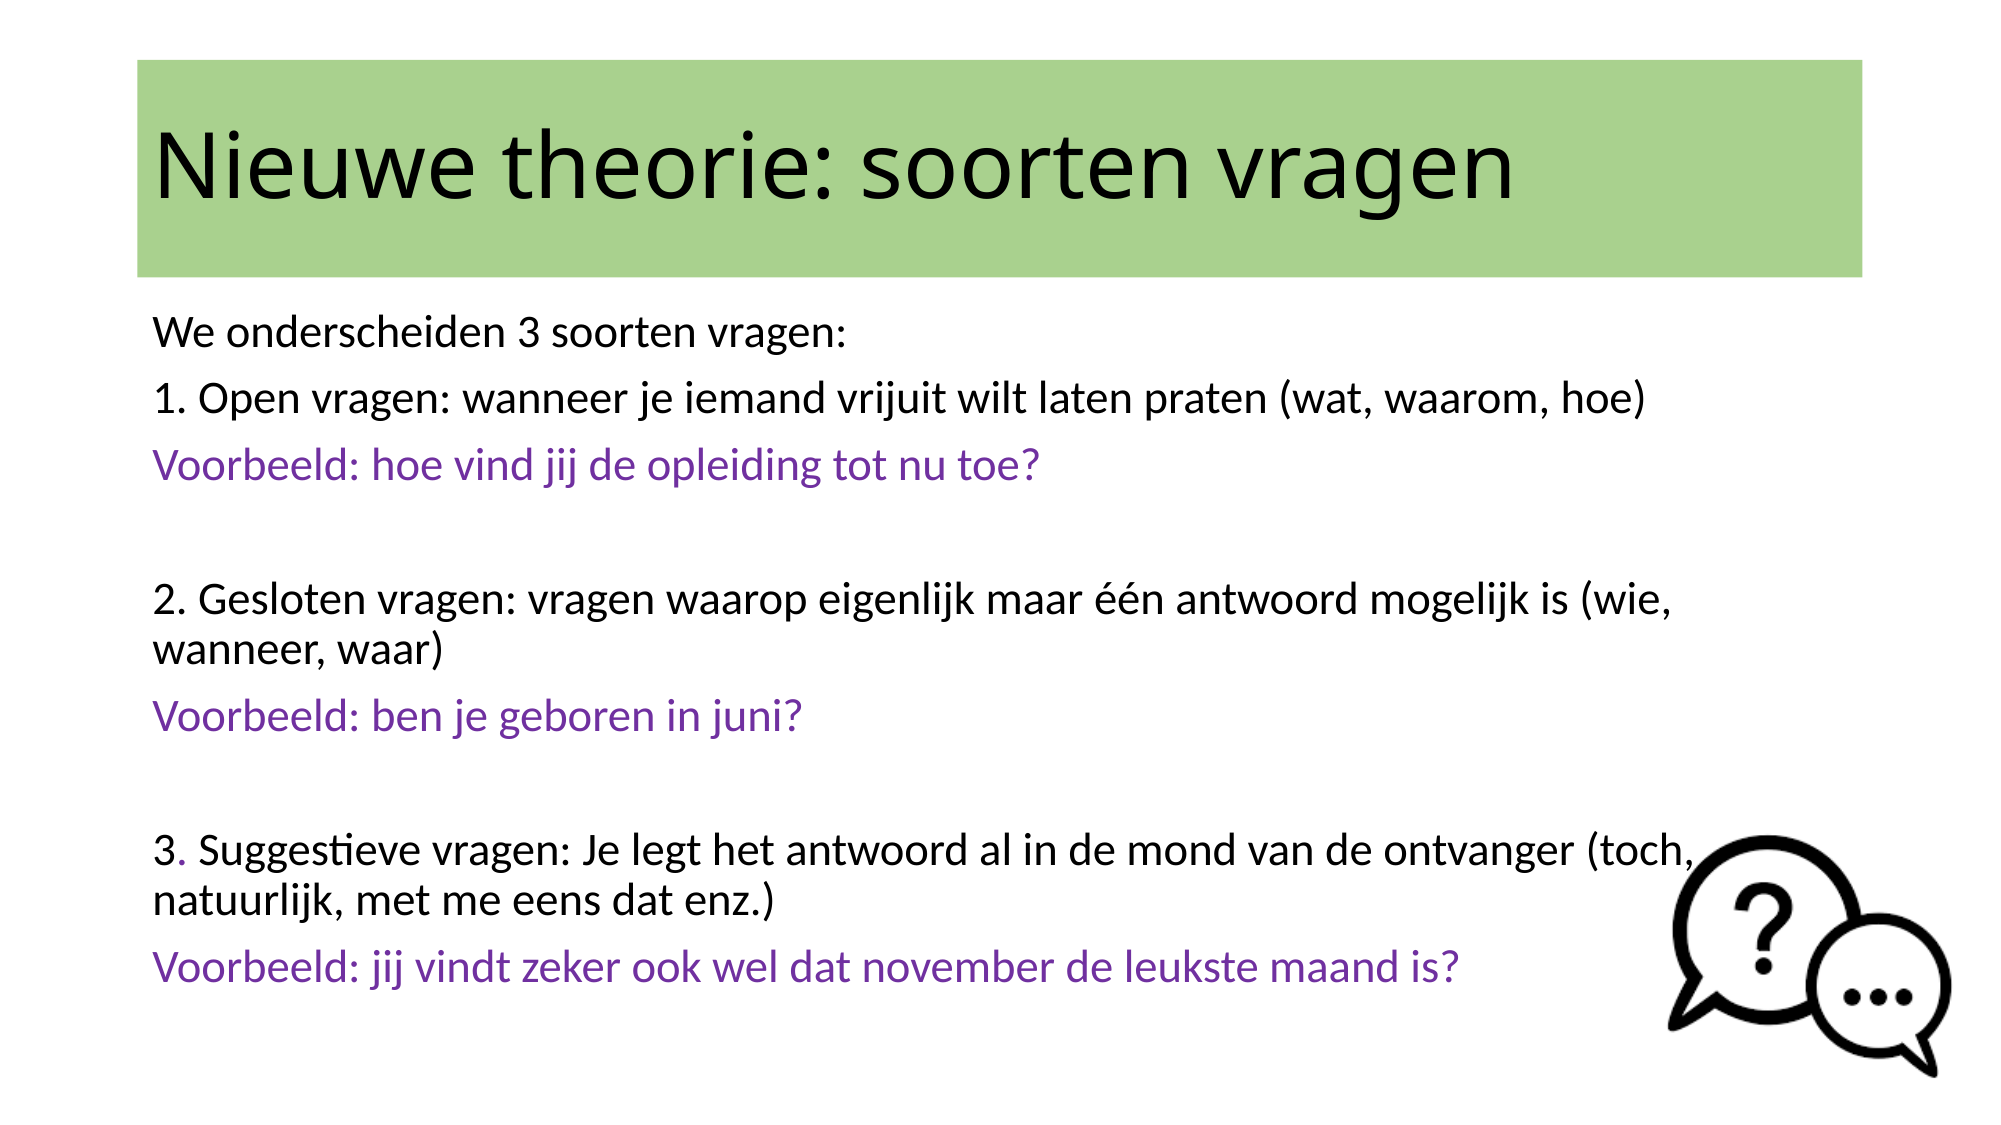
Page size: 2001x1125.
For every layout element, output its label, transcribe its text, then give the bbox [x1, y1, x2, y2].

list We onderscheiden 3 soorten vragen: 1. Open vragen: wanneer je iemand vrijuit wilt laten praten (wat, waarom, hoe) Voorbeeld: hoe vind jij de opleiding tot nu toe? 2. Gesloten vragen: vragen waarop eigenlijk maar één antwoord mogelijk is (wie, wanneer, waar) Voorbeeld: ben je geboren in juni? 3. Suggestieve vragen: Je legt het antwoord al in de mond van de ontvanger (toch, natuurlijk, met me eens dat enz.) Voorbeeld: jij vindt zeker ook wel dat november de leukste maand is? [137, 299, 1725, 1014]
picture [1623, 773, 1975, 1125]
title Nieuwe theorie: soorten vragen [137, 59, 1863, 278]
